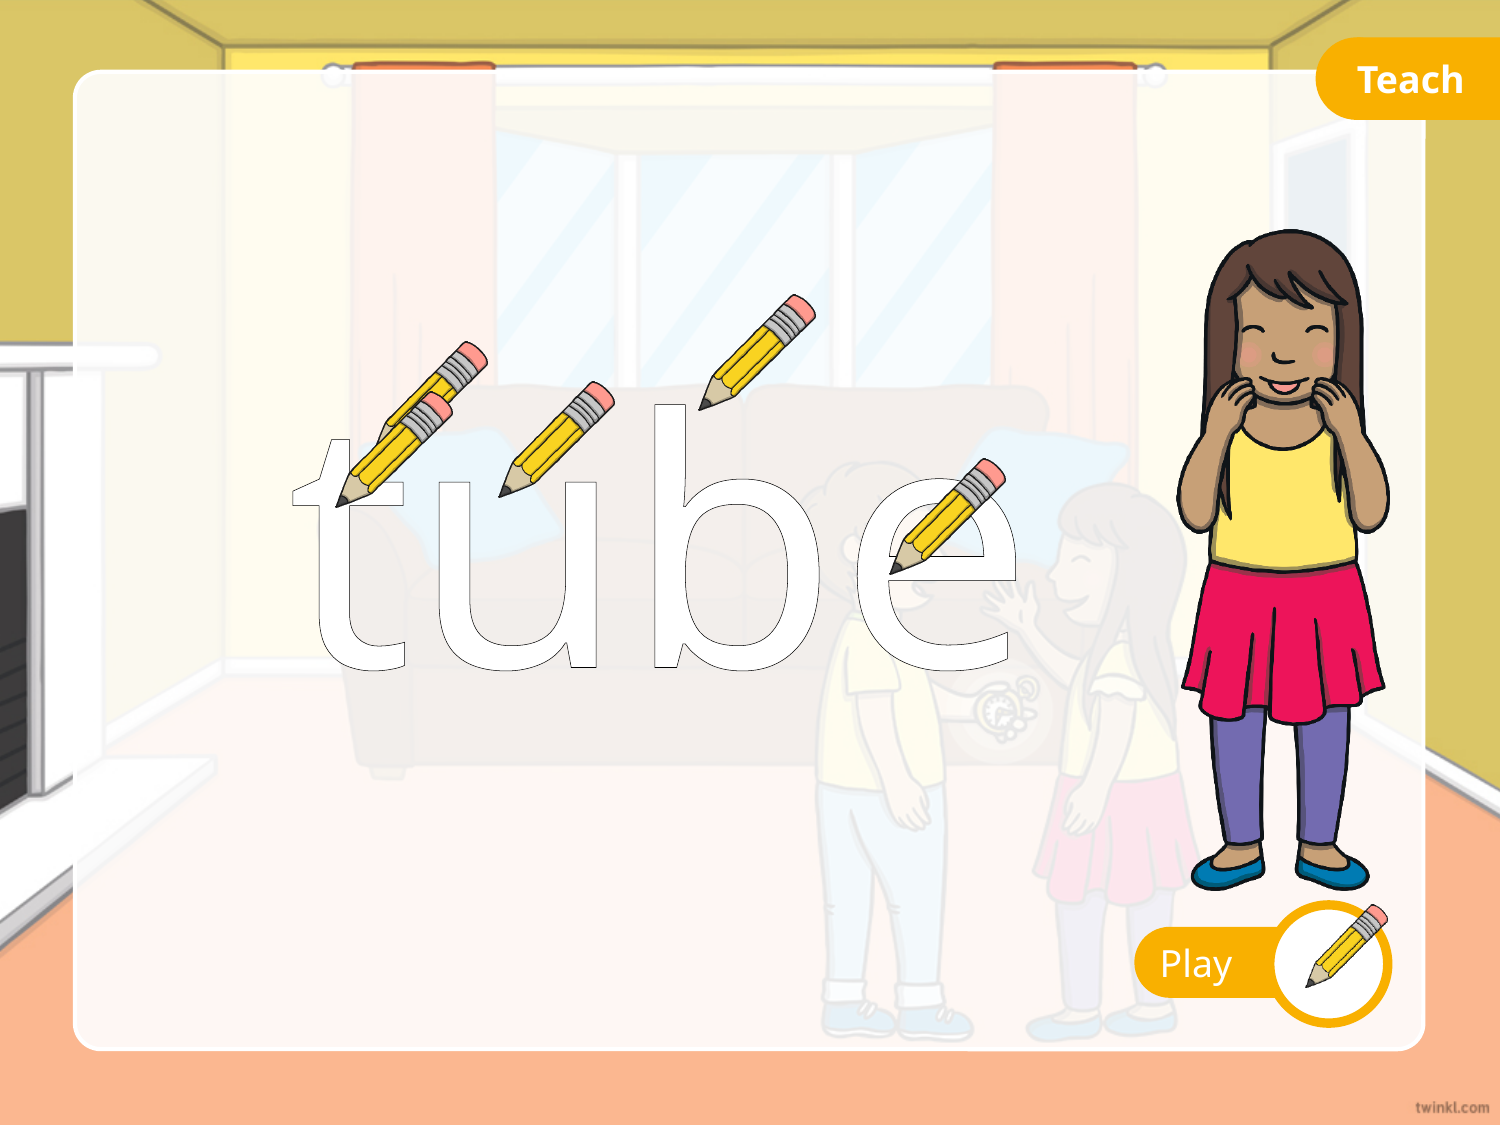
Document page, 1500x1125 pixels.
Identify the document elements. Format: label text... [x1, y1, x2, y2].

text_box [1134, 904, 1388, 1024]
picture [335, 341, 489, 508]
picture [889, 458, 1006, 575]
picture [498, 381, 615, 498]
picture [698, 294, 816, 411]
text_box tube [272, 314, 1049, 745]
picture [1176, 229, 1390, 891]
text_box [1315, 37, 1500, 120]
picture [0, 0, 1500, 1125]
